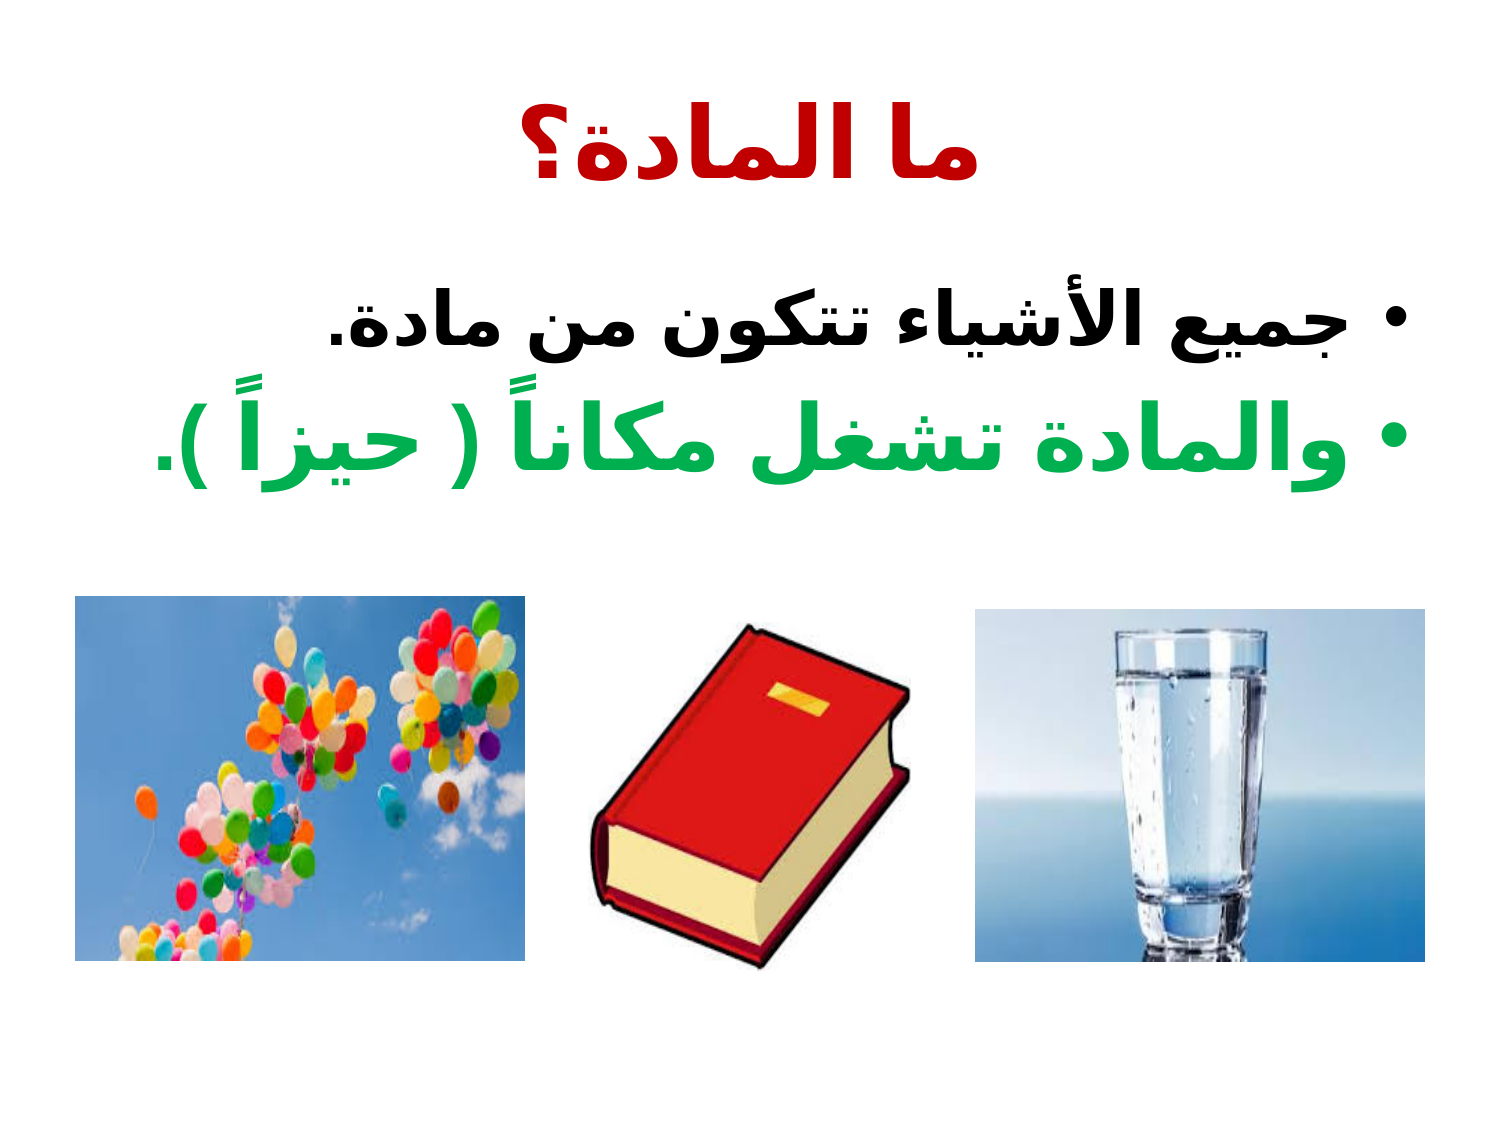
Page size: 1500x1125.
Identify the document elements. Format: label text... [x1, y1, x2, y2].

list جميع الأشياء تتكون من مادة. والمادة تشغل مكاناً ( حيزاً ). [75, 262, 1425, 1005]
picture [974, 609, 1426, 962]
picture [74, 596, 526, 962]
title ما المادة؟ [75, 45, 1425, 233]
picture [588, 622, 912, 971]
